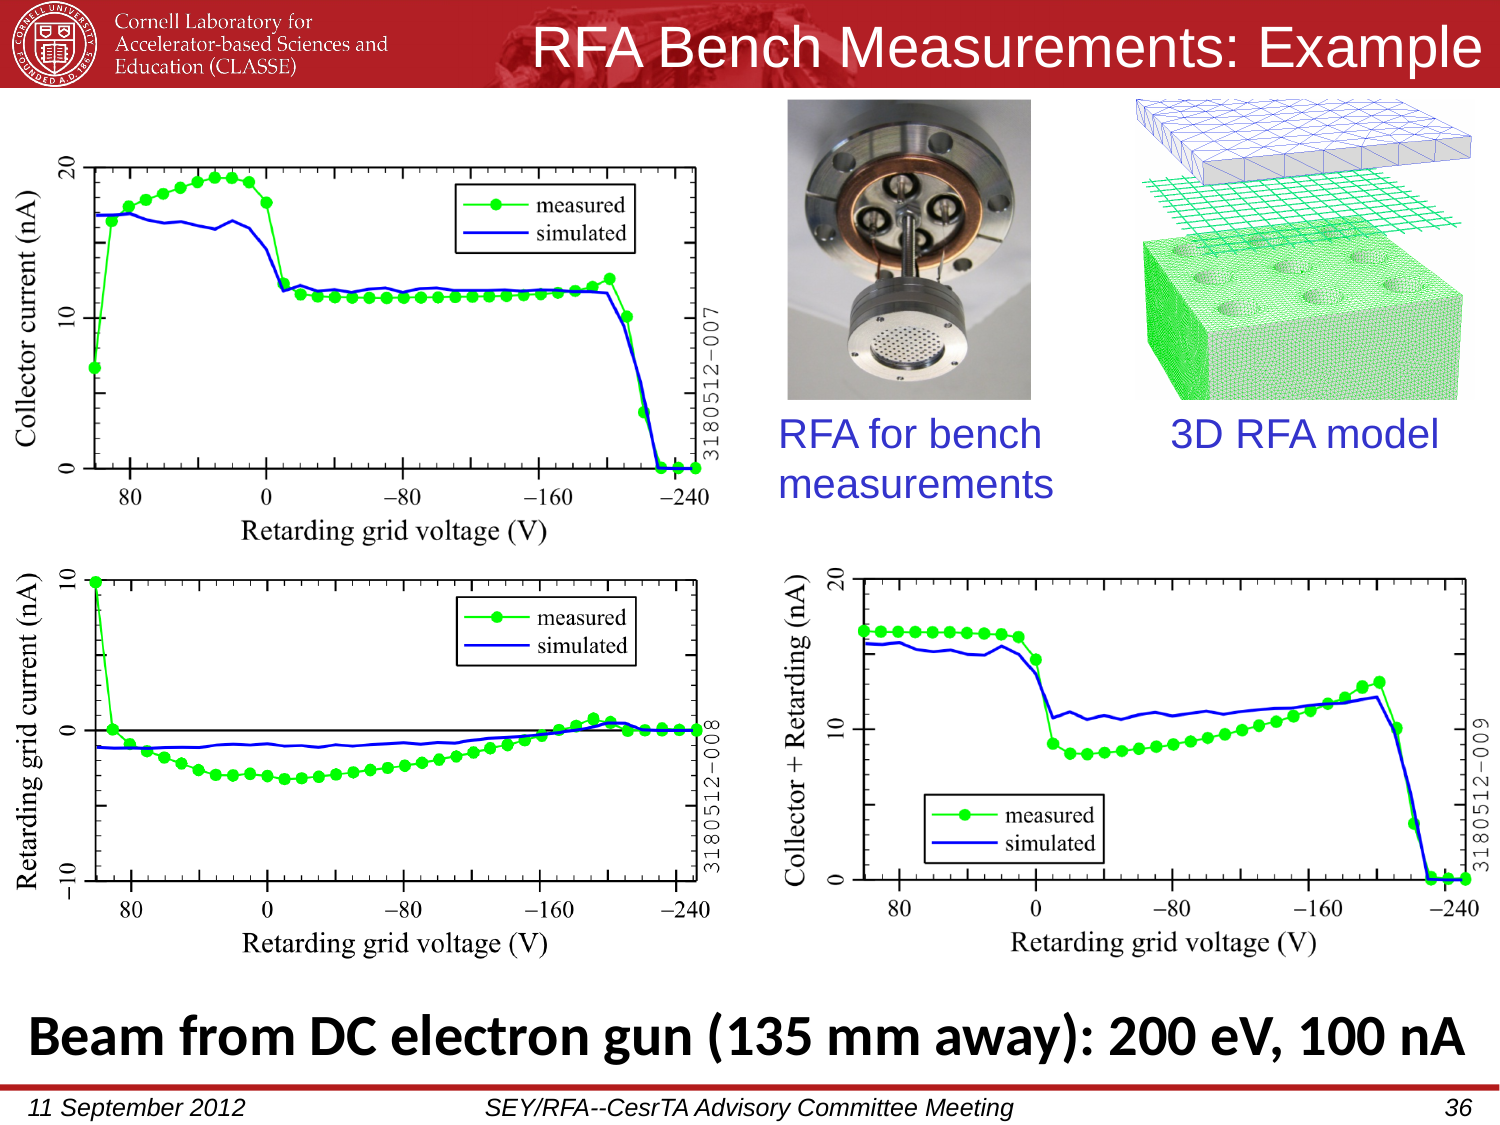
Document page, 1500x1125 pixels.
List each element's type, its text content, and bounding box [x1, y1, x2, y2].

picture [768, 543, 1500, 976]
picture [1135, 99, 1476, 401]
footer SEY/RFA--CesrTA Advisory Committee Meeting [299, 1087, 1201, 1125]
picture [0, 132, 732, 976]
text_box RFA for bench measurements [763, 399, 1070, 515]
picture [787, 99, 1031, 401]
picture [0, 0, 412, 88]
title RFA Bench Measurements: Example [412, 0, 1500, 88]
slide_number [12, 1087, 299, 1125]
slide_number 36 [1374, 1087, 1488, 1125]
text_box Beam from DC electron gun (135 mm away): 200 eV, 100 nA [13, 989, 1482, 1074]
text_box 3D RFA model [1155, 409, 1455, 465]
